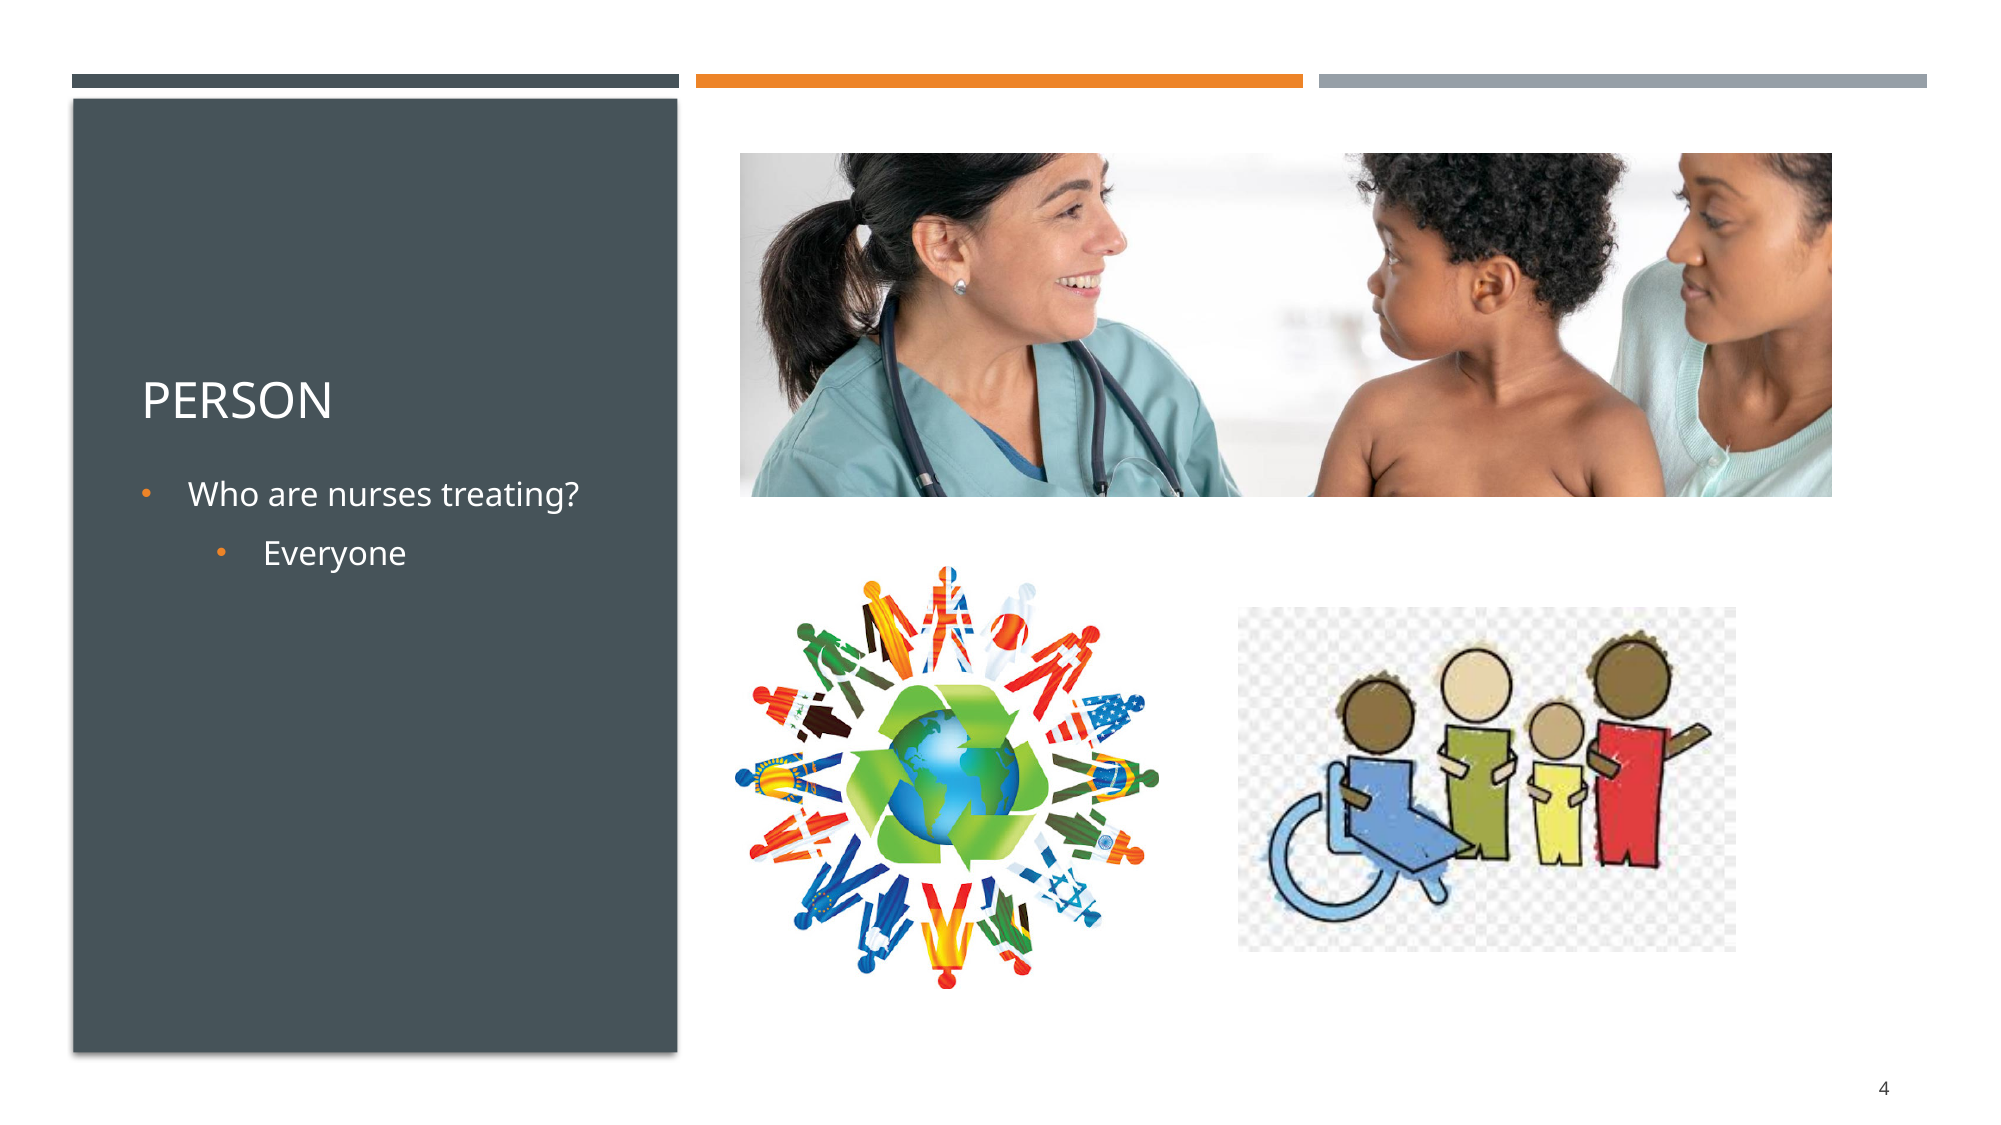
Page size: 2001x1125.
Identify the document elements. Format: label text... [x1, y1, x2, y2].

list Who are nurses treating? Everyone [125, 465, 624, 958]
title Person [125, 153, 624, 436]
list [739, 152, 1832, 498]
picture [1238, 606, 1736, 952]
slide_number 4 [1732, 1059, 1905, 1120]
picture [734, 565, 1160, 990]
